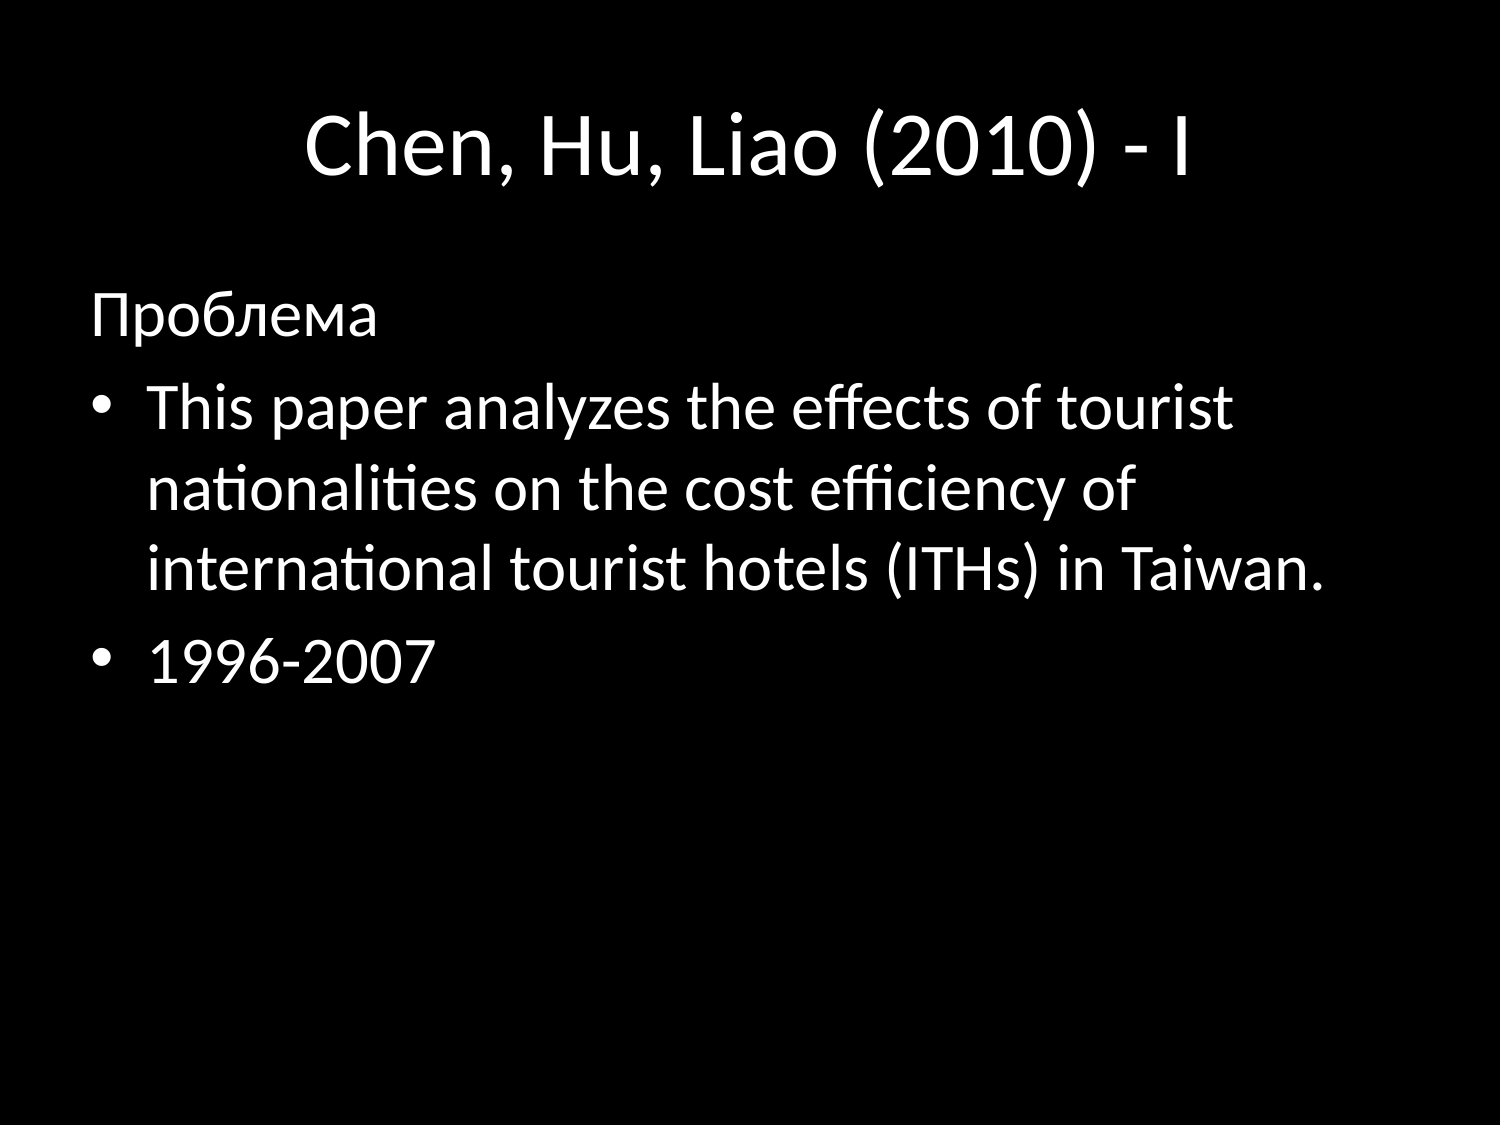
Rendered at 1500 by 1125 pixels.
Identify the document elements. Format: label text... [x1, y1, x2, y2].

title Chen, Hu, Liao (2010) - I [75, 45, 1425, 233]
list Проблема This paper analyzes the effects of tourist nationalities on the cost efficiency of international tourist hotels (ITHs) in Taiwan. 1996-2007 [75, 262, 1425, 1005]
